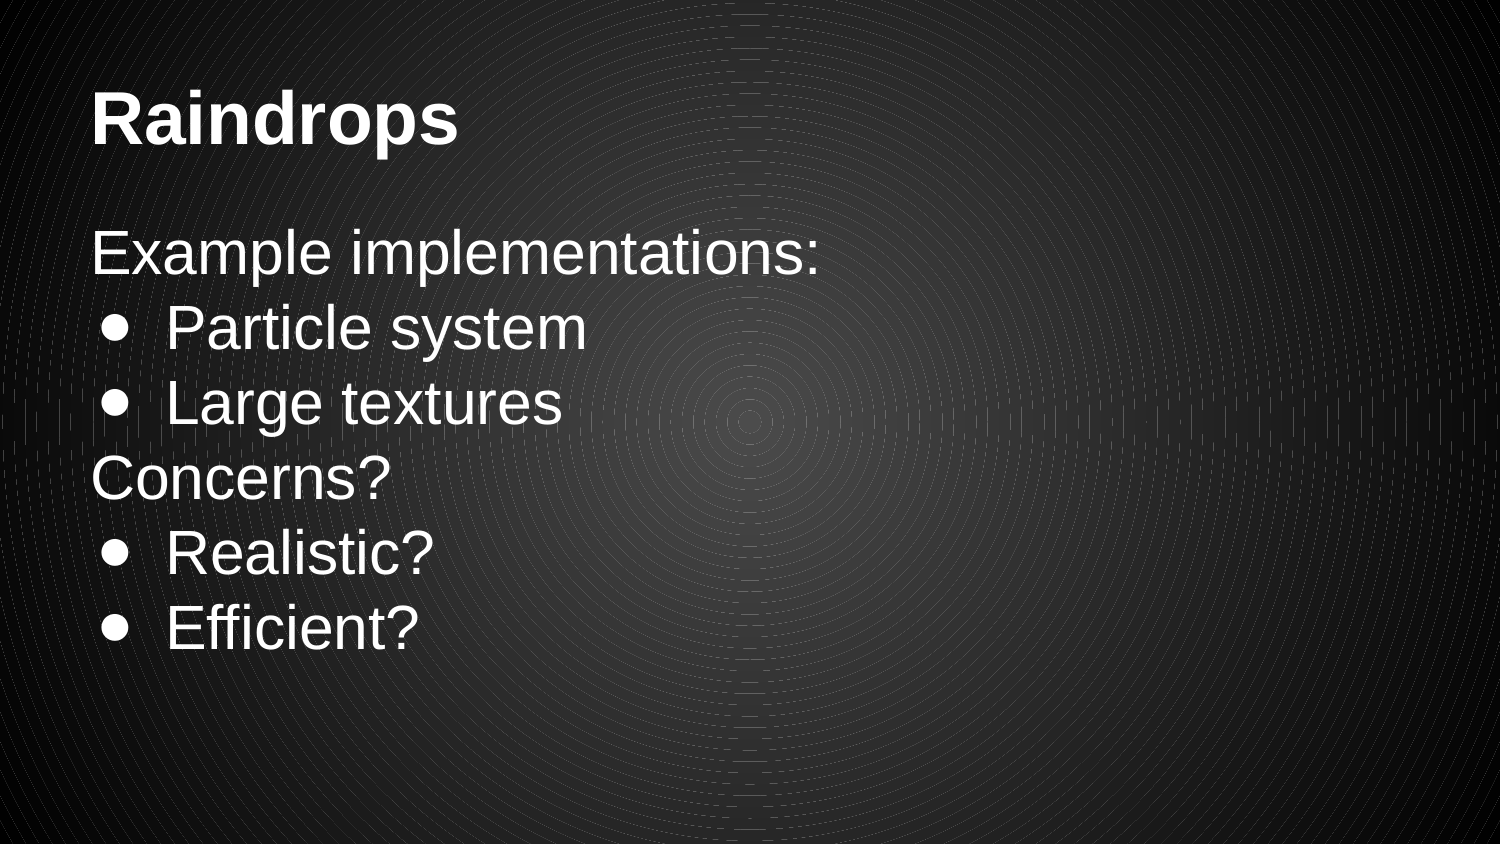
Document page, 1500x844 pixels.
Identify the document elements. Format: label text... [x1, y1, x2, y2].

title Raindrops [75, 33, 1425, 175]
list Example implementations: Particle system Large textures Concerns? Realistic? Efficient? [75, 196, 1425, 808]
